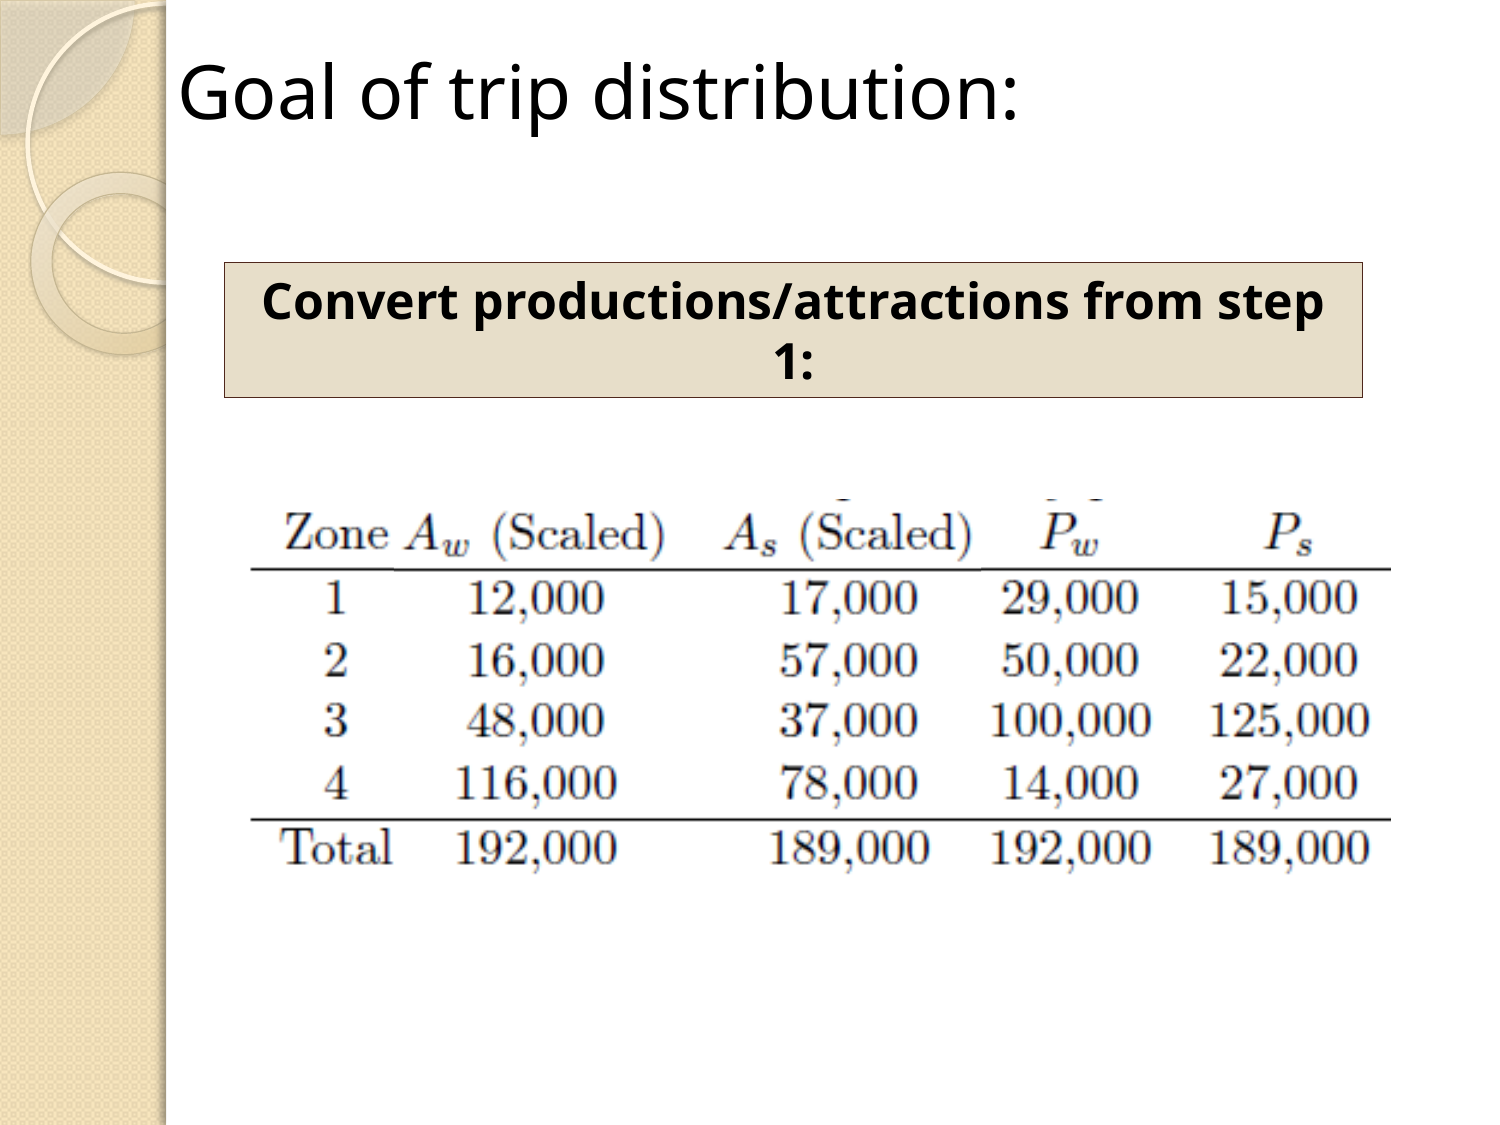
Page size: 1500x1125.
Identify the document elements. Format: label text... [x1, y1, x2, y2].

text_box Convert productions/attractions from step 1: [224, 262, 1363, 398]
text_box Goal of trip distribution: [162, 37, 1500, 303]
picture [224, 499, 1391, 913]
